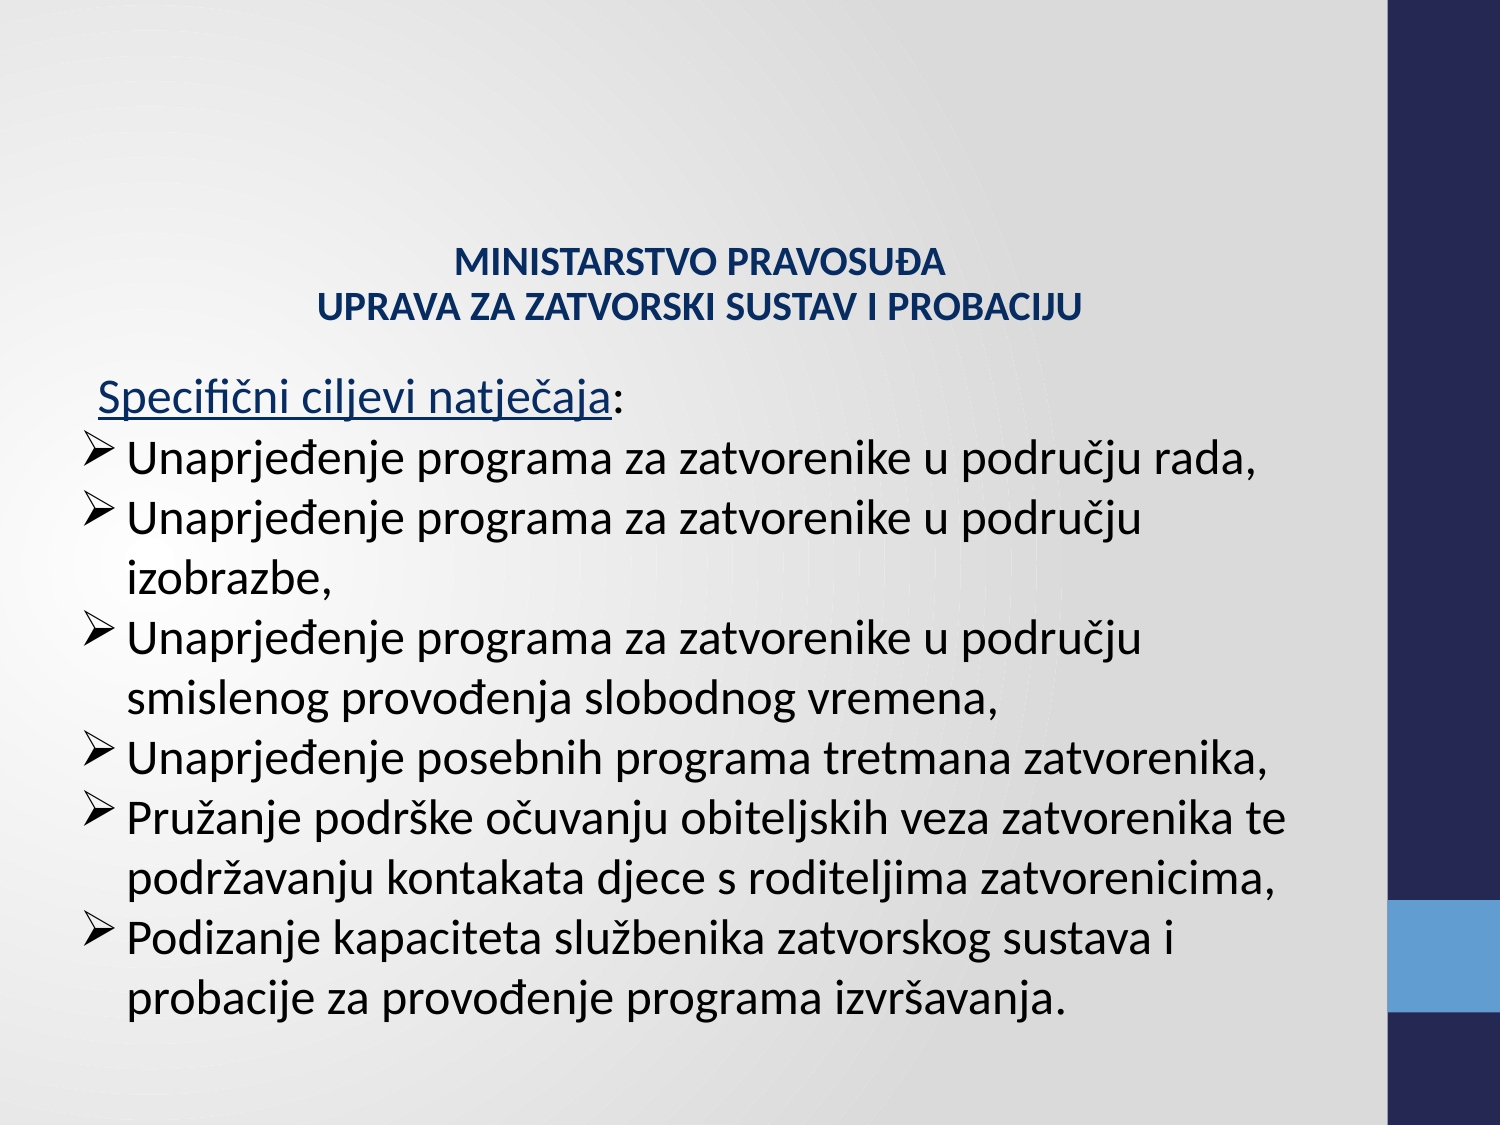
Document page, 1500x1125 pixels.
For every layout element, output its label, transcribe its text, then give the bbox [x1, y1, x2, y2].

text_box Ministarstvo pravosuđa Uprava za zatvorski sustav I PROBACIJU Specifični ciljevi natječaja: Unaprjeđenje programa za zatvorenike u području rada, Unaprjeđenje programa za zatvorenike u području izobrazbe, Unaprjeđenje programa za zatvorenike u području smislenog provođenja slobodnog vremena, Unaprjeđenje posebnih programa tretmana zatvorenika, Pružanje podrške očuvanju obiteljskih veza zatvorenika te podržavanju kontakata djece s roditeljima zatvorenicima, Podizanje kapaciteta službenika zatvorskog sustava i probacije za provođenje programa izvršavanja. [64, 232, 1317, 1032]
